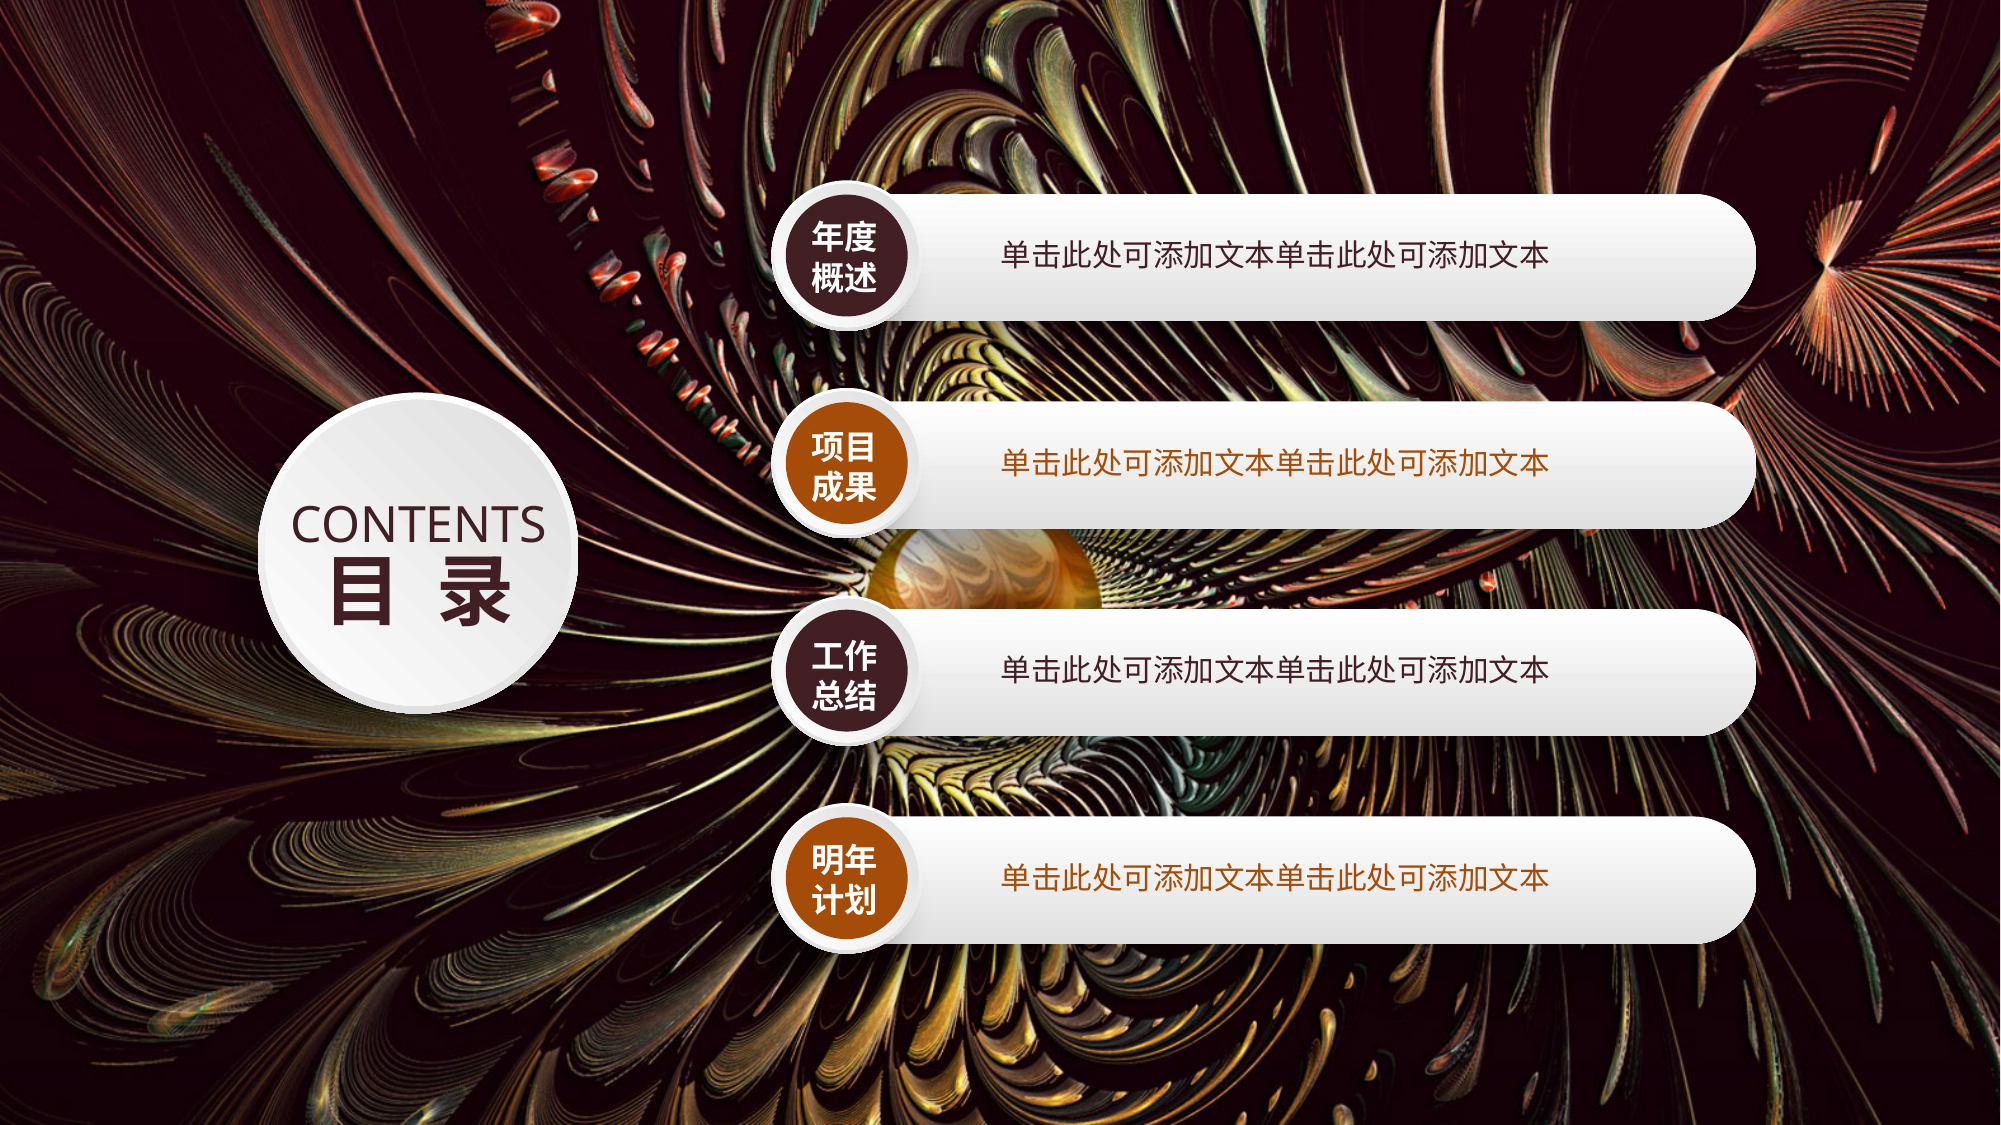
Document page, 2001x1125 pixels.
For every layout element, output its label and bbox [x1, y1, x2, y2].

text_box [771, 595, 1757, 746]
text_box [257, 392, 579, 714]
picture [0, 0, 2001, 1125]
text_box [771, 180, 1757, 331]
text_box [771, 802, 1757, 954]
text_box [771, 387, 1757, 539]
